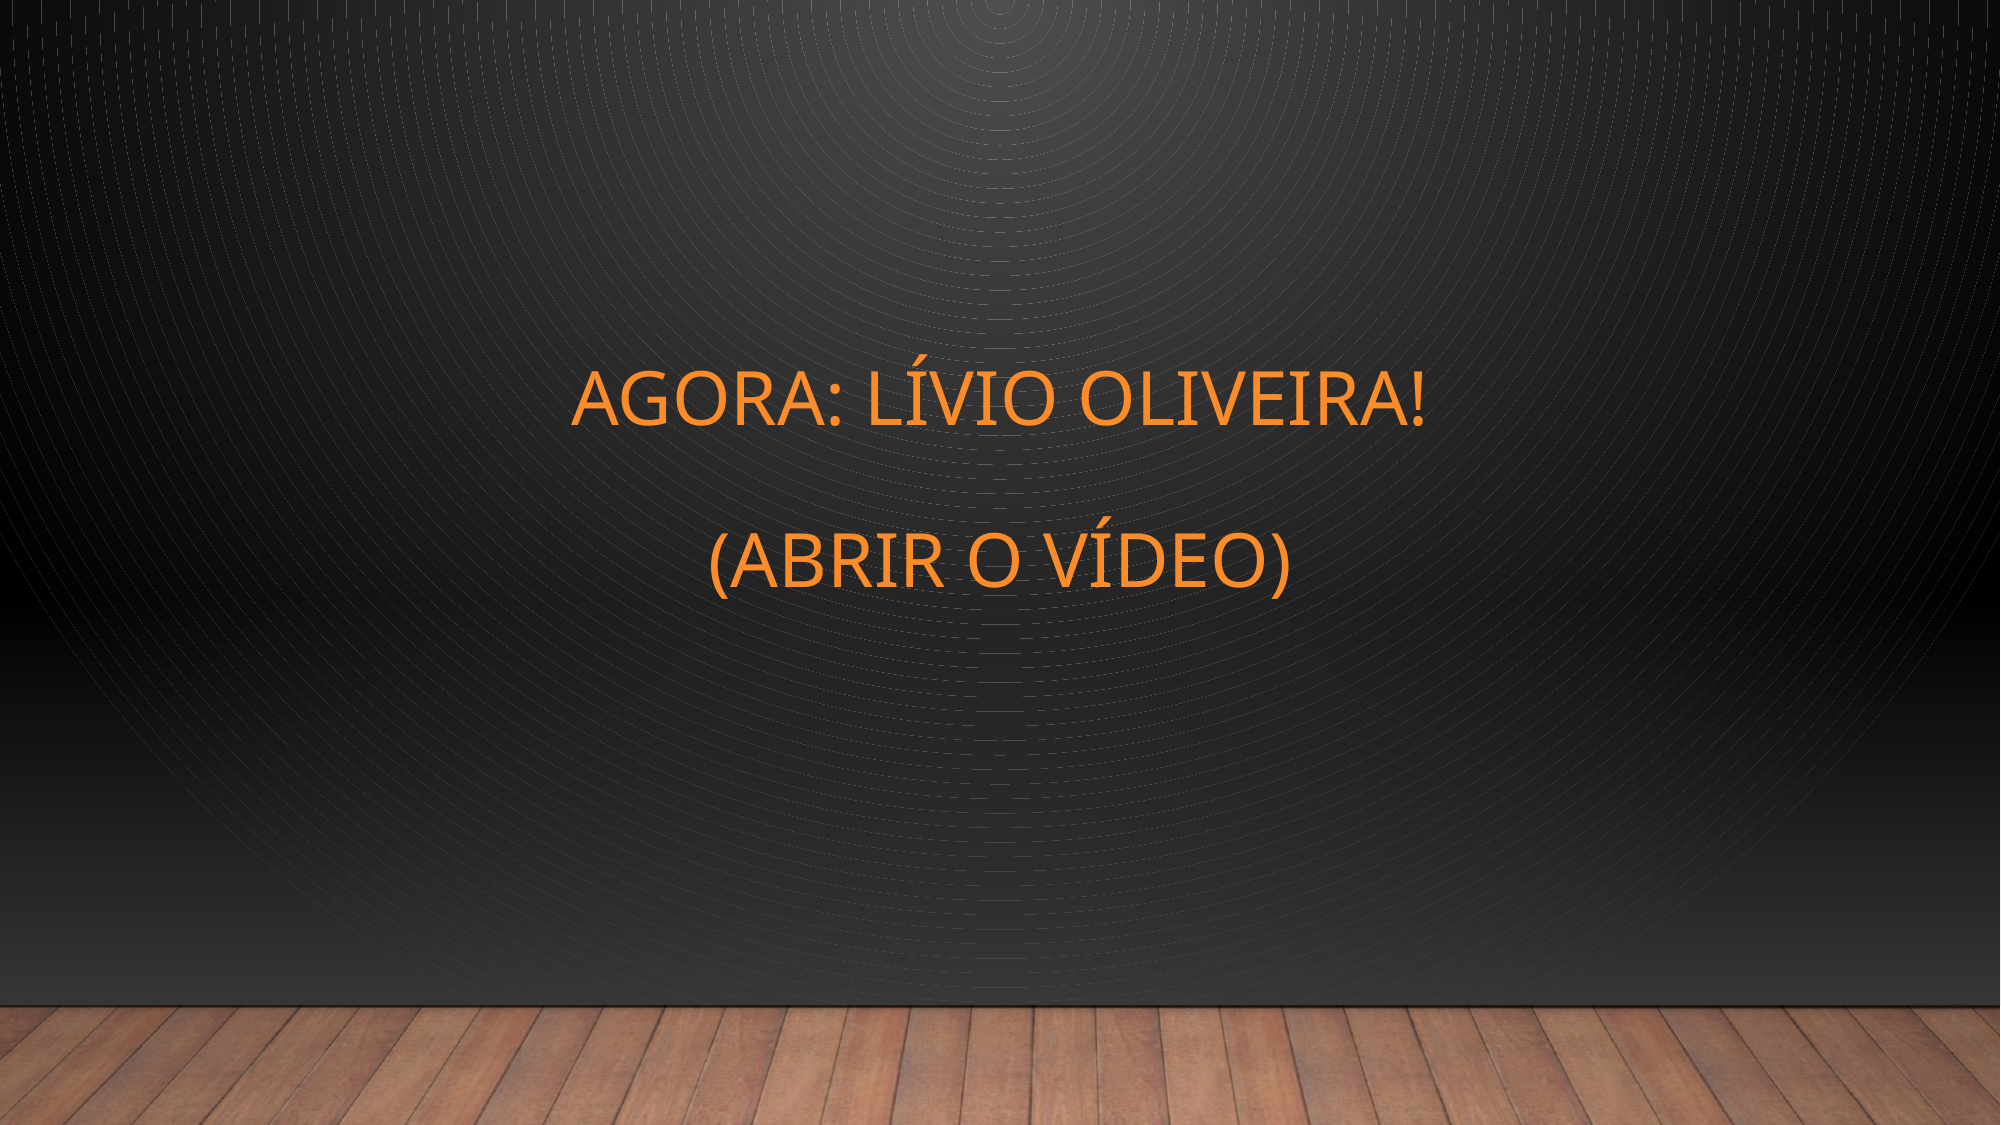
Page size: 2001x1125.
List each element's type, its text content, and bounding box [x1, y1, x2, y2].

title Agora: lívio oliveira! (ABRIR O VÍDEO) [291, 288, 1709, 611]
picture [0, 1005, 2000, 1125]
